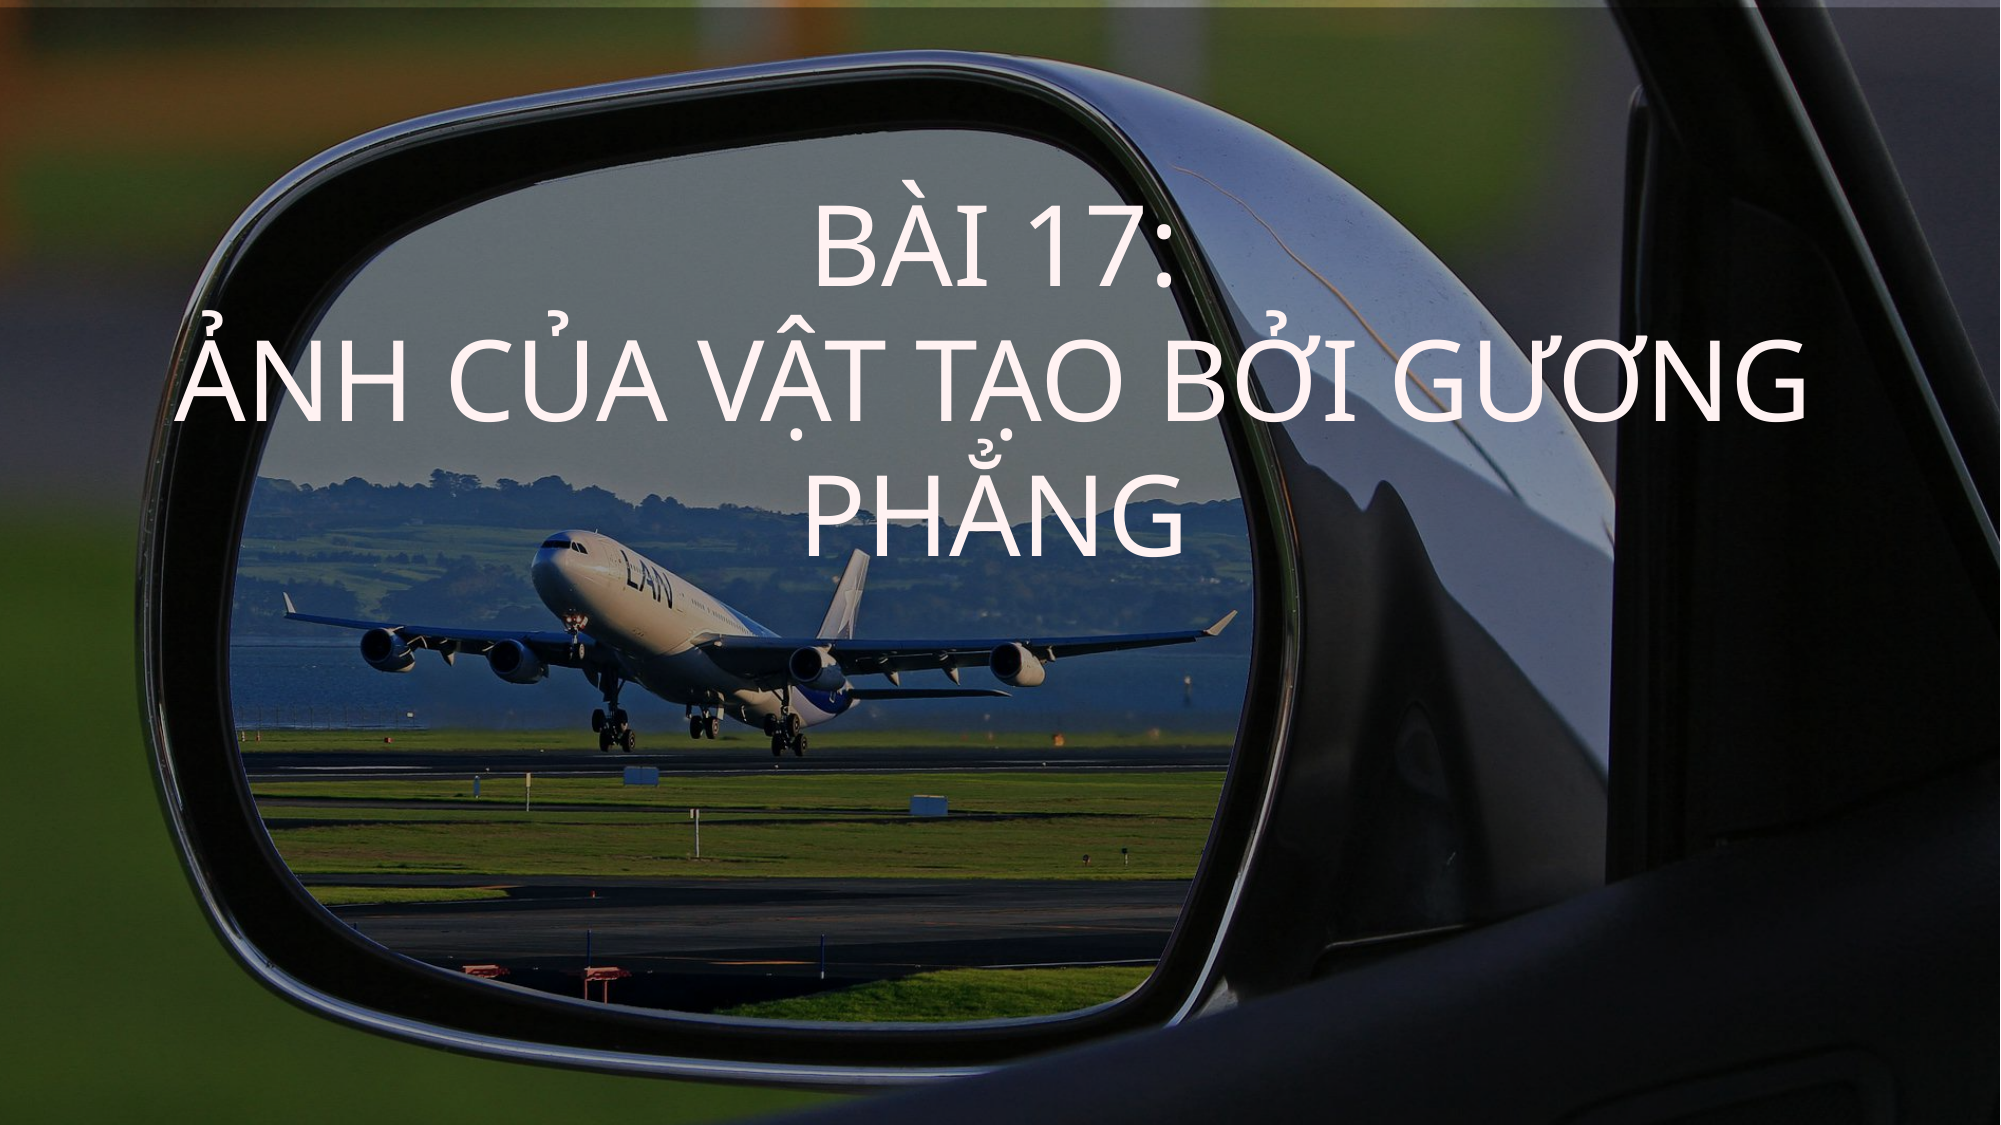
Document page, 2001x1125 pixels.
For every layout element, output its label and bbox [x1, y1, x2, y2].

text_box [0, 0, 2000, 1125]
